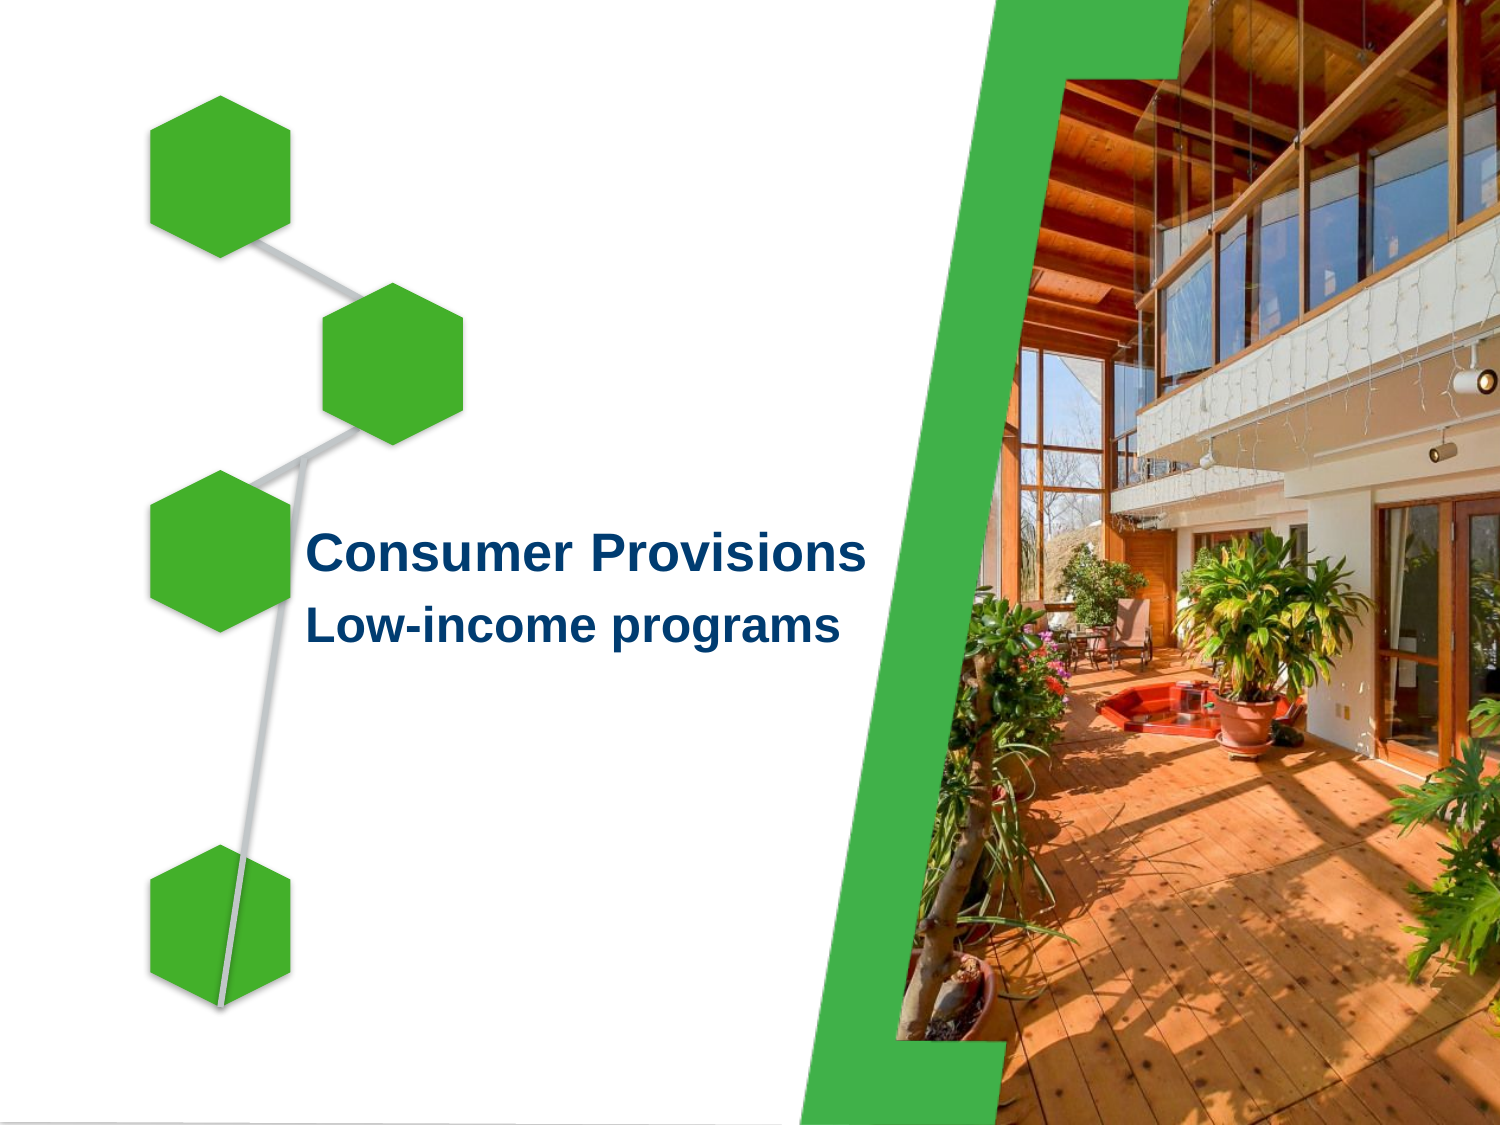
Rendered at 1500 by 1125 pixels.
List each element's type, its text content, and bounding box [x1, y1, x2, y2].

list Consumer Provisions Low-income programs [290, 505, 938, 597]
picture [783, 0, 1500, 1125]
